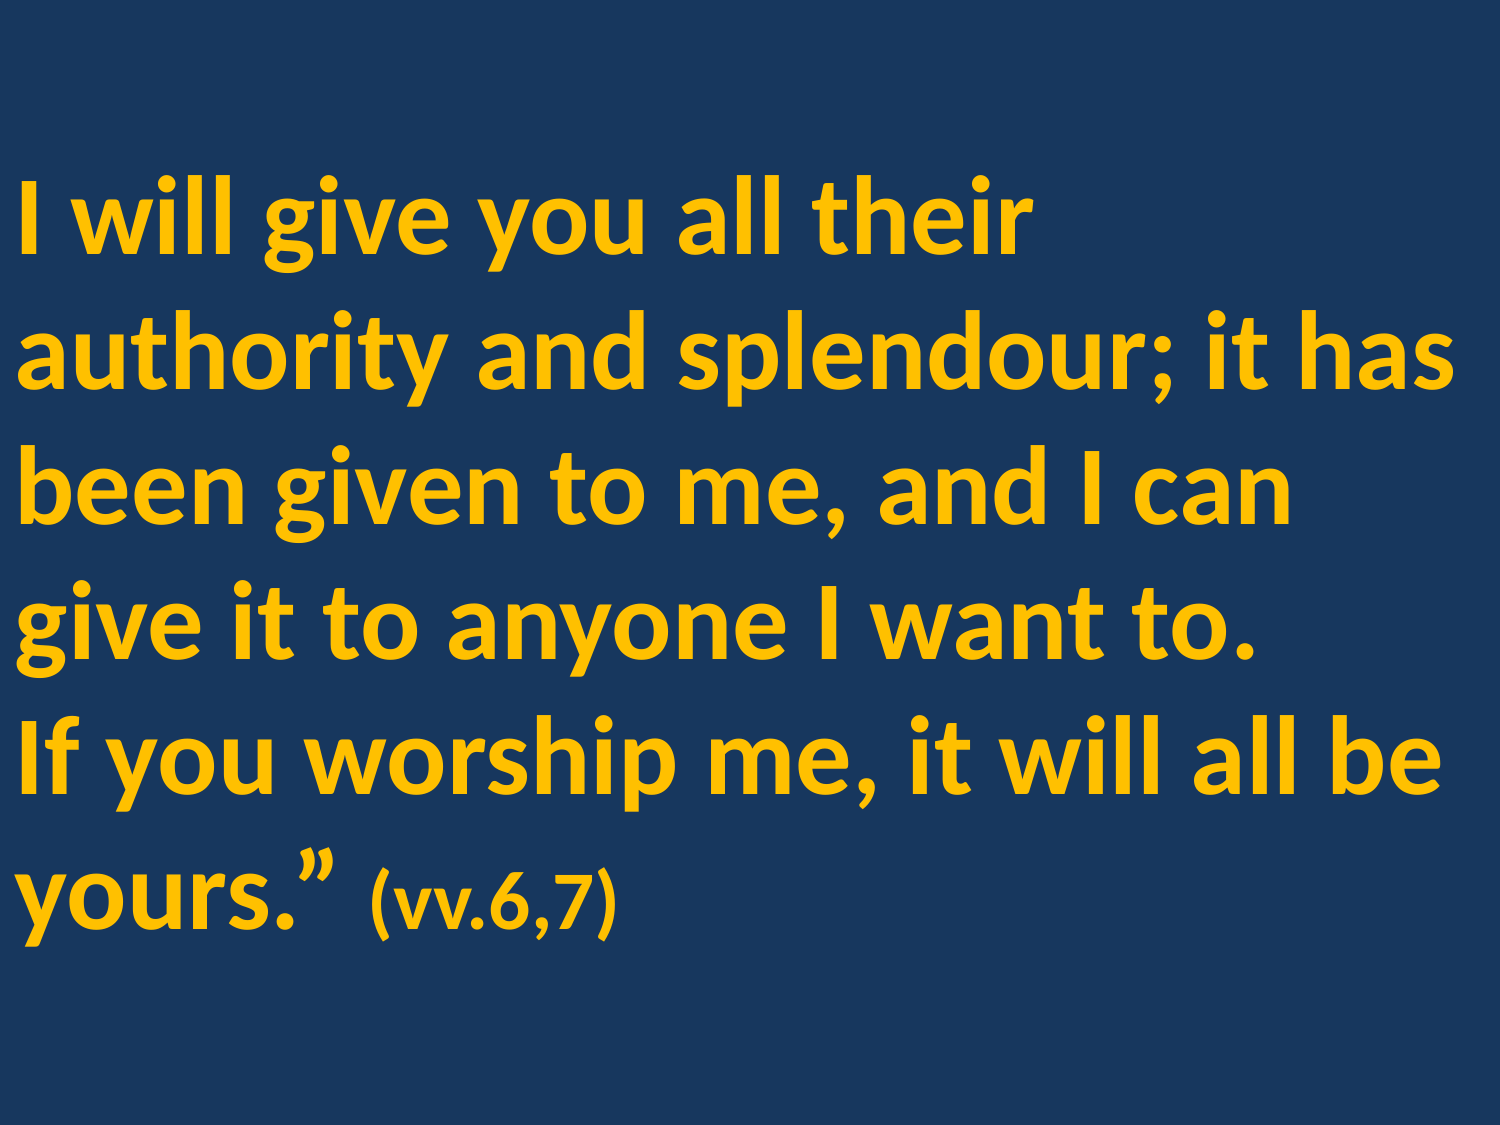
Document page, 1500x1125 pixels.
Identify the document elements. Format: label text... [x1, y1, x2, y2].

text_box I will give you all their authority and splendour; it has been given to me, and I can give it to anyone I want to. If you worship me, it will all be yours.” (vv.6,7) [0, 0, 1500, 1125]
